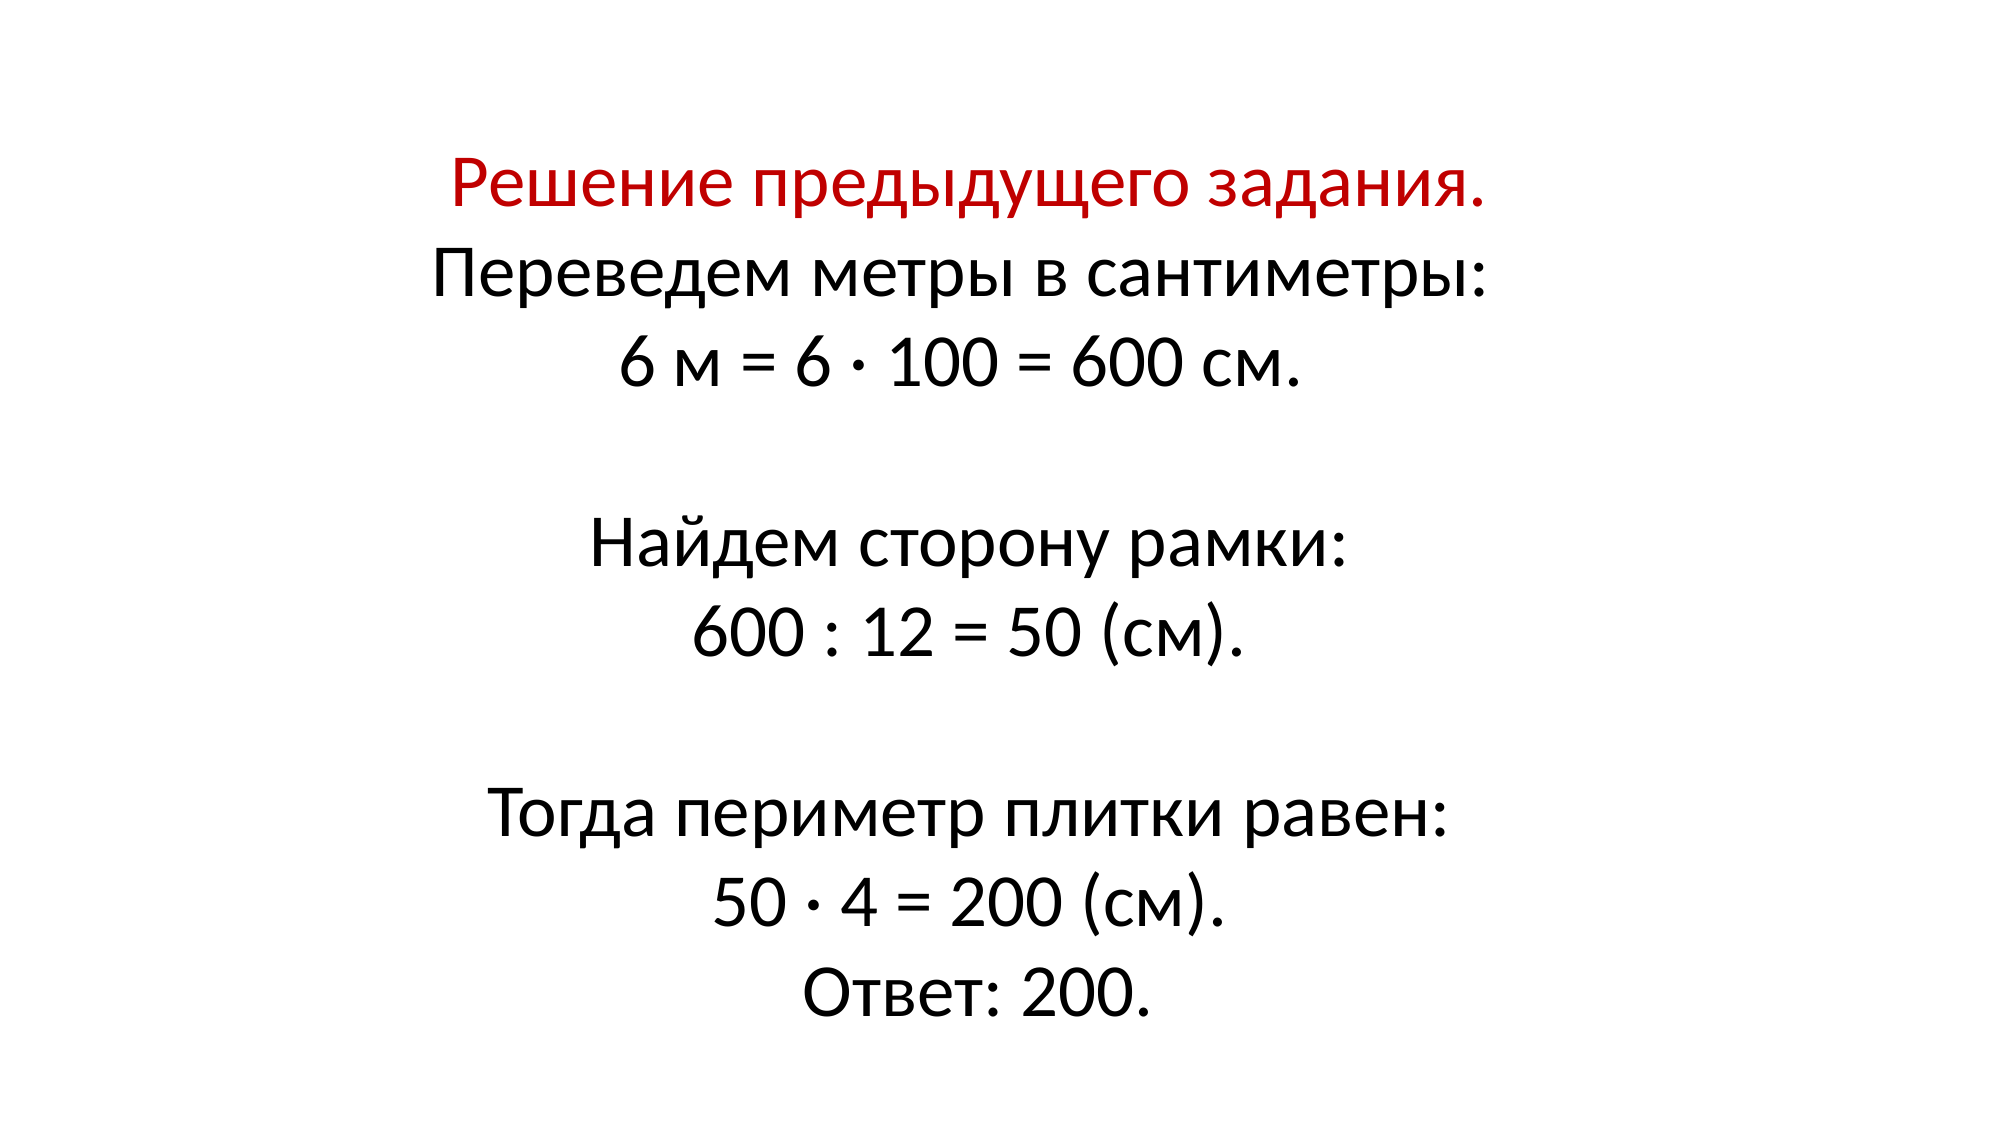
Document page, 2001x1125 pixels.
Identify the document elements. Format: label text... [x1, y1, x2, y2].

text_box Решение предыдущего задания. Переведем метры в сантиметры: 6 м = 6 · 100 = 600 см. Найдем сторону рамки: 600 : 12 = 50 (см). Тогда периметр плитки равен: 50 · 4 = 200 (см). Ответ: 200. [92, 124, 1848, 1039]
